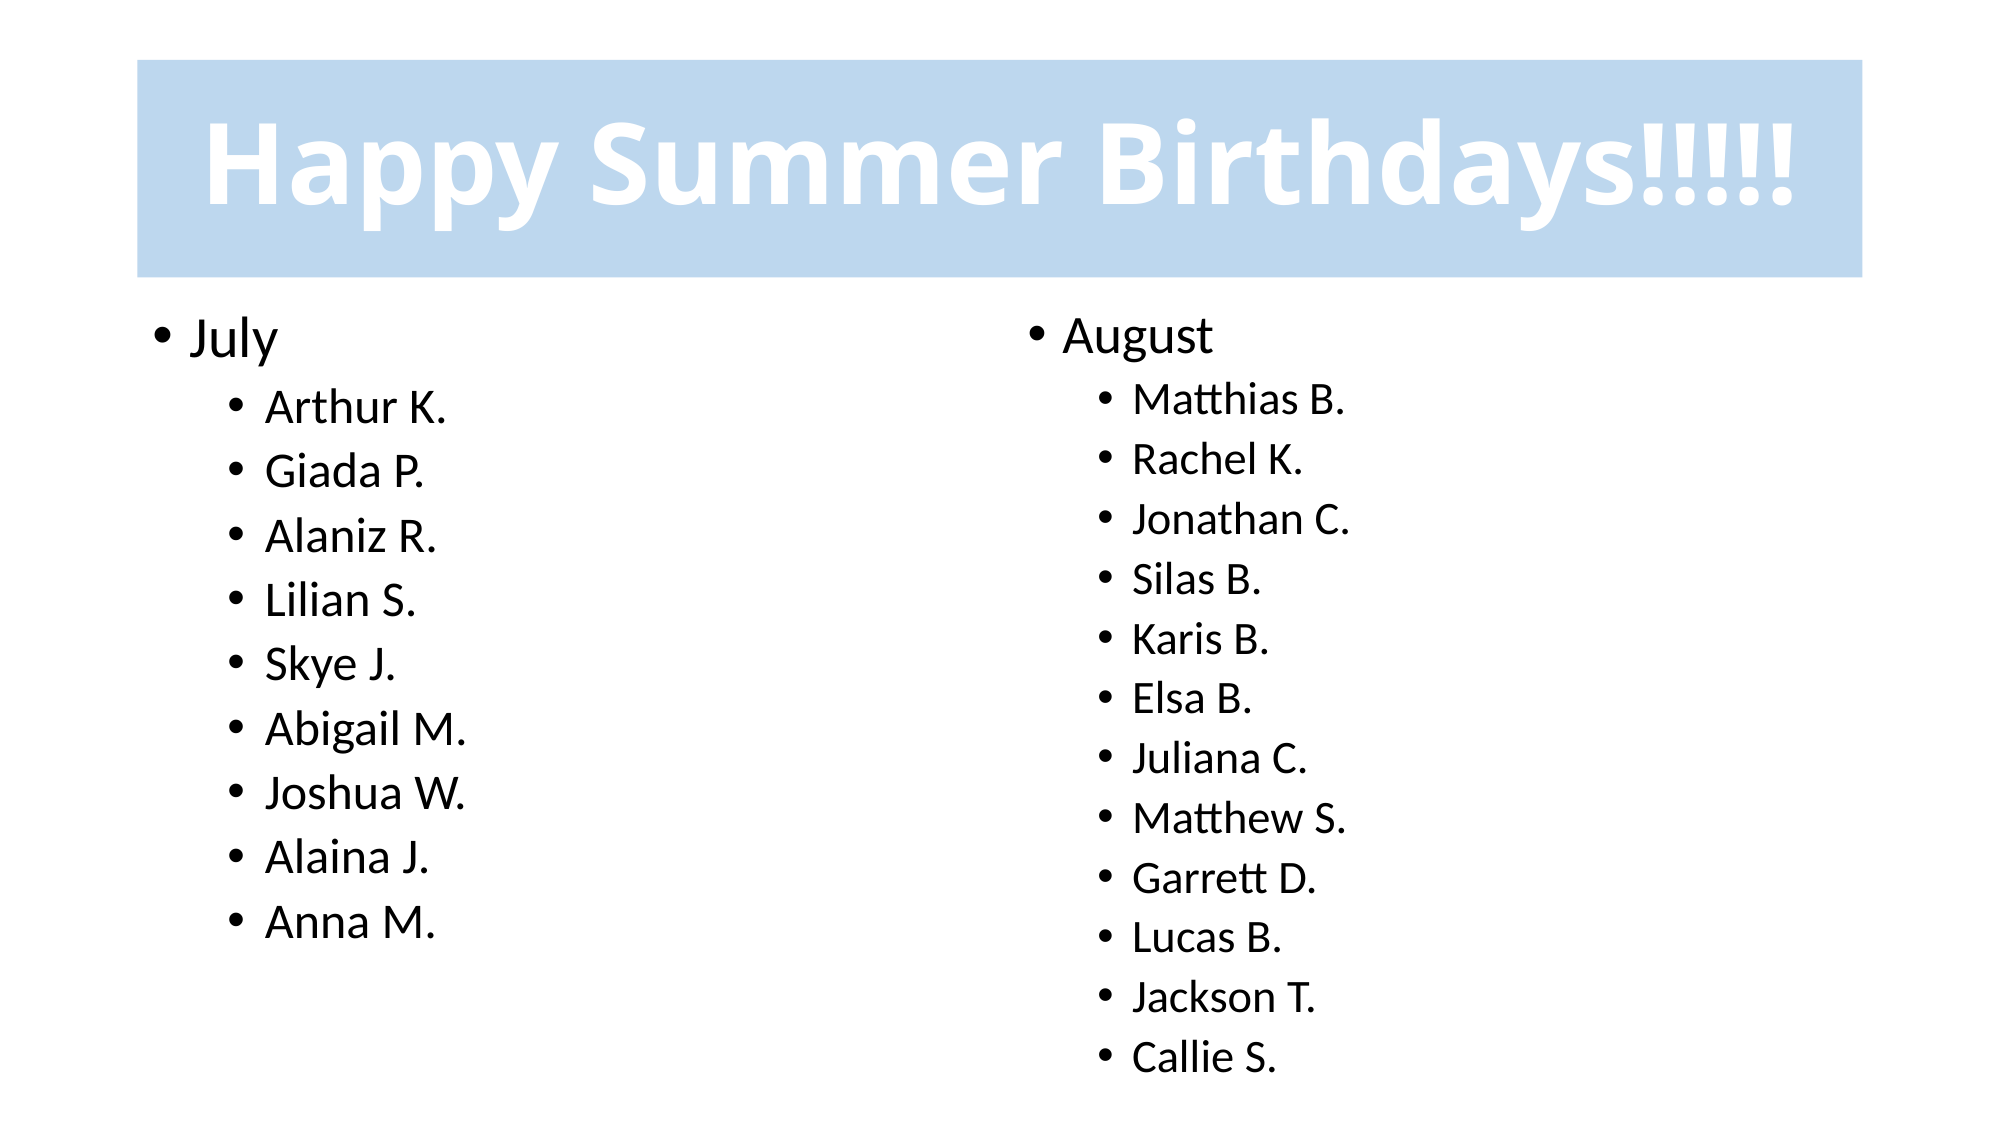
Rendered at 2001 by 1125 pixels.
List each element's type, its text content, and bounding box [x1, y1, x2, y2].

list August Matthias B. Rachel K. Jonathan C. Silas B. Karis B. Elsa B. Juliana C. Matthew S. Garrett D. Lucas B. Jackson T. Callie S. [1012, 299, 1863, 1096]
title Happy Summer Birthdays!!!!! [137, 59, 1863, 278]
list July Arthur K. Giada P. Alaniz R. Lilian S. Skye J. Abigail M. Joshua W. Alaina J. Anna M. [137, 299, 988, 1014]
